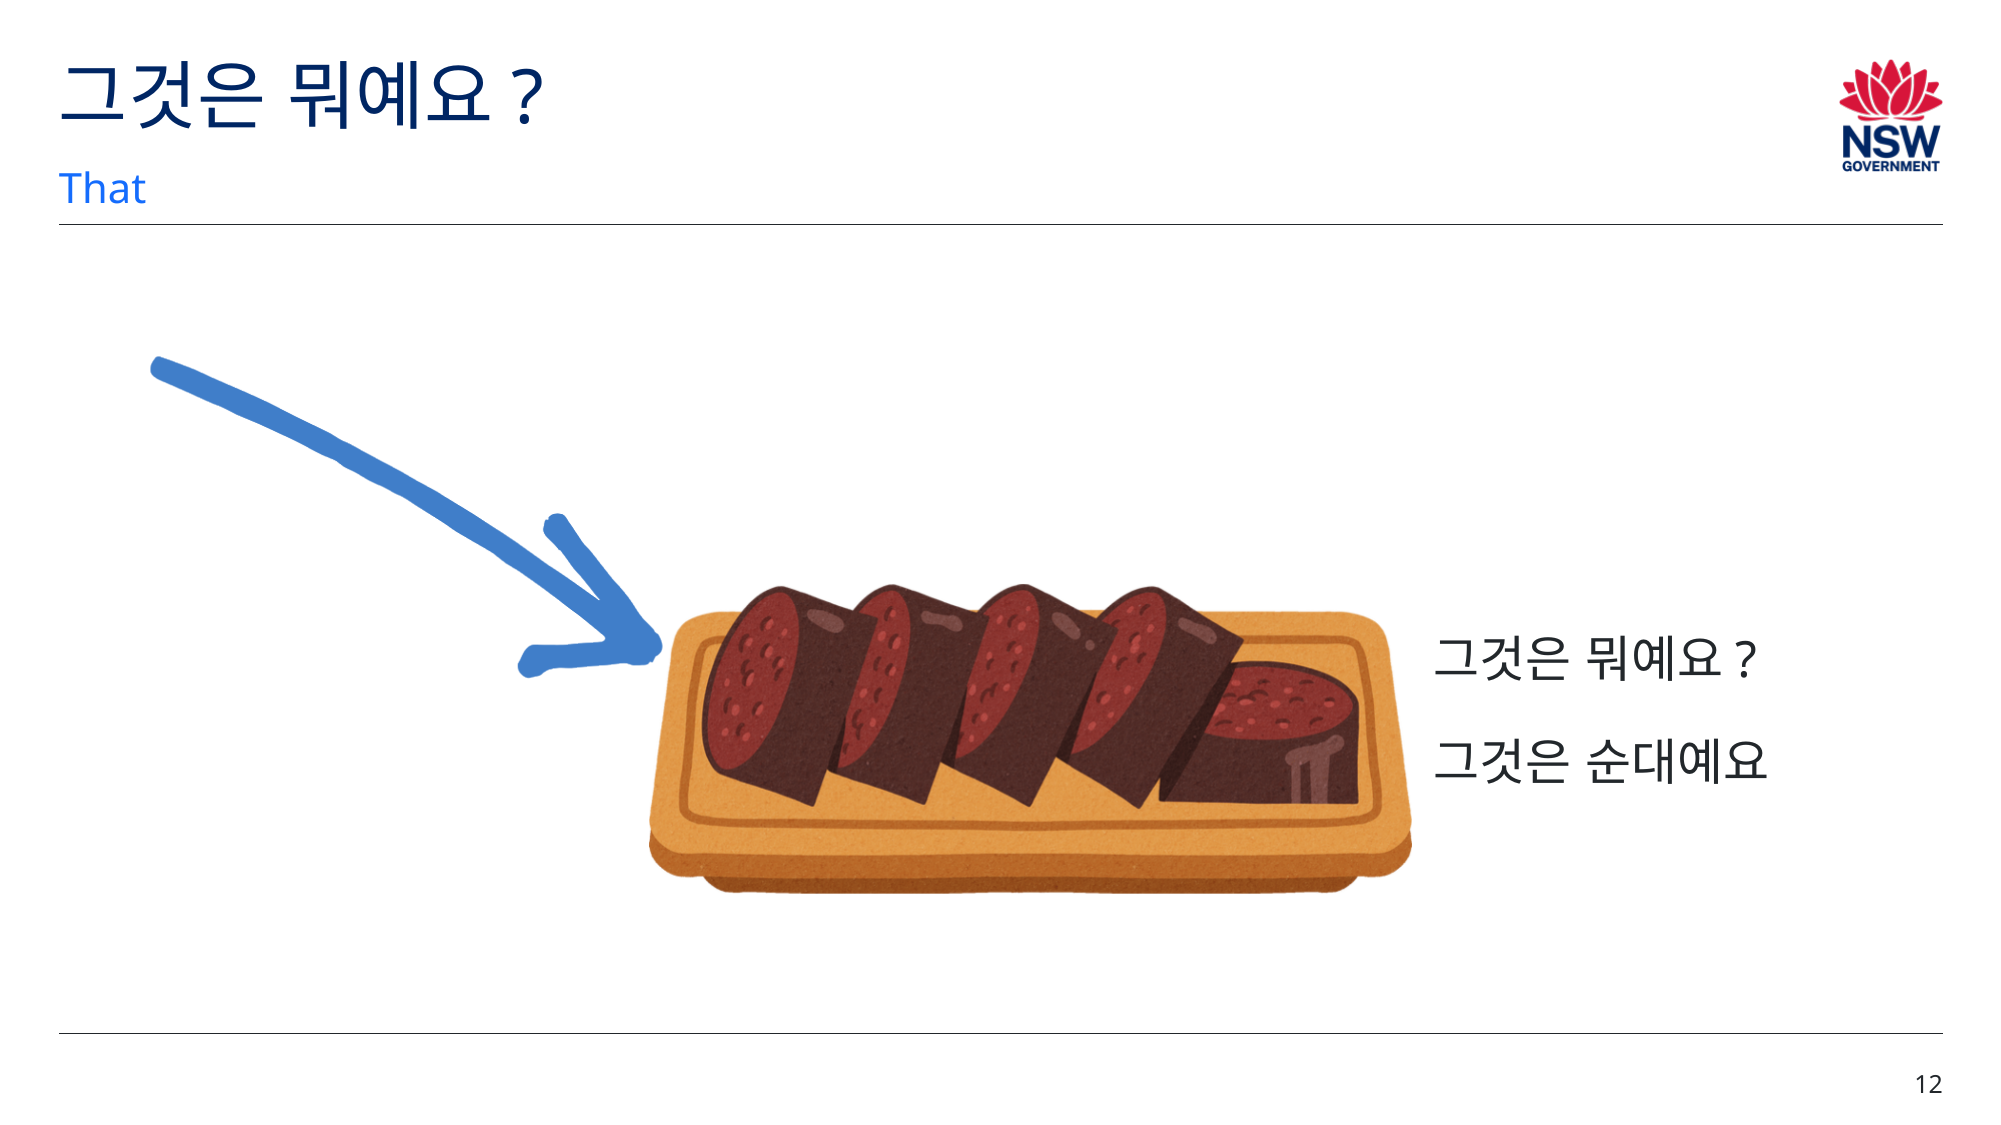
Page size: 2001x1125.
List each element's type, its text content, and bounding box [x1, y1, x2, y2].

text_box 그것은 순대예요 [1419, 722, 1825, 798]
list That [59, 161, 1713, 212]
picture [1839, 59, 1943, 172]
title 그것은 뭐예요? [59, 59, 1713, 149]
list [637, 562, 1419, 910]
text_box 그것은 뭐예요? [1419, 620, 1825, 696]
slide_number 12 [1824, 1068, 1943, 1099]
picture [121, 243, 688, 699]
